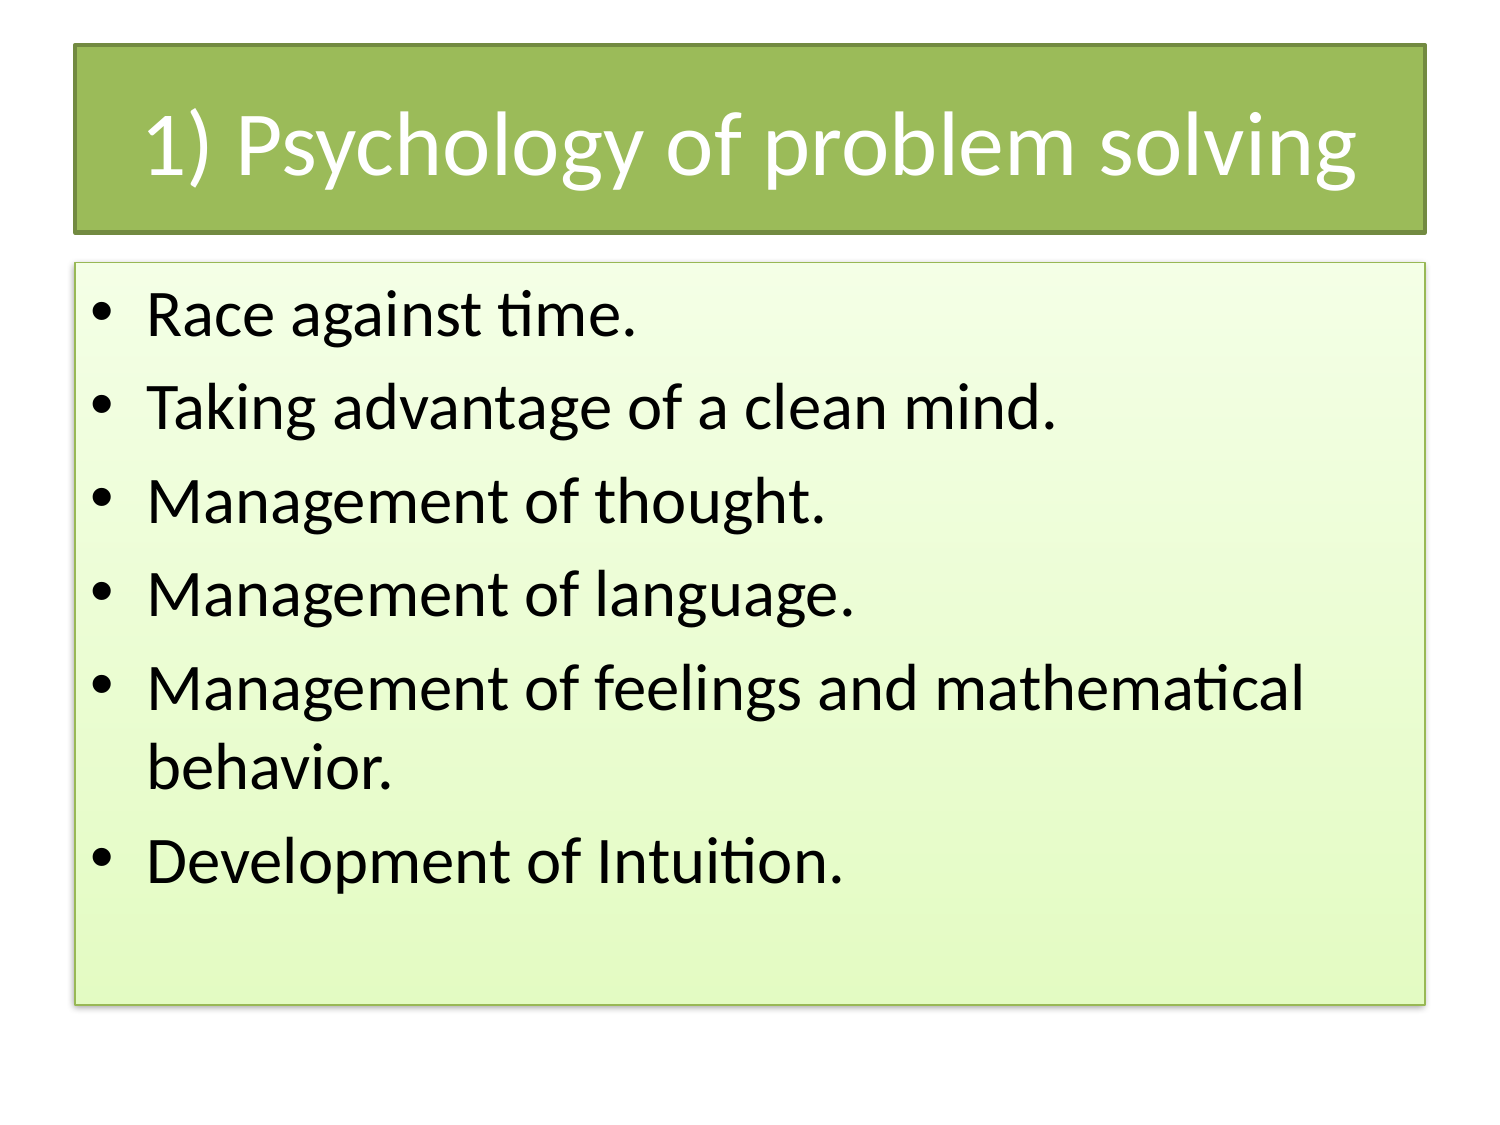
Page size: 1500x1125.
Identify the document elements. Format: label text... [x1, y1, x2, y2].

title 1) Psychology of problem solving [73, 43, 1427, 235]
list Race against time. Taking advantage of a clean mind. Management of thought. Management of language. Management of feelings and mathematical behavior. Development of Intuition. [74, 262, 1426, 1006]
